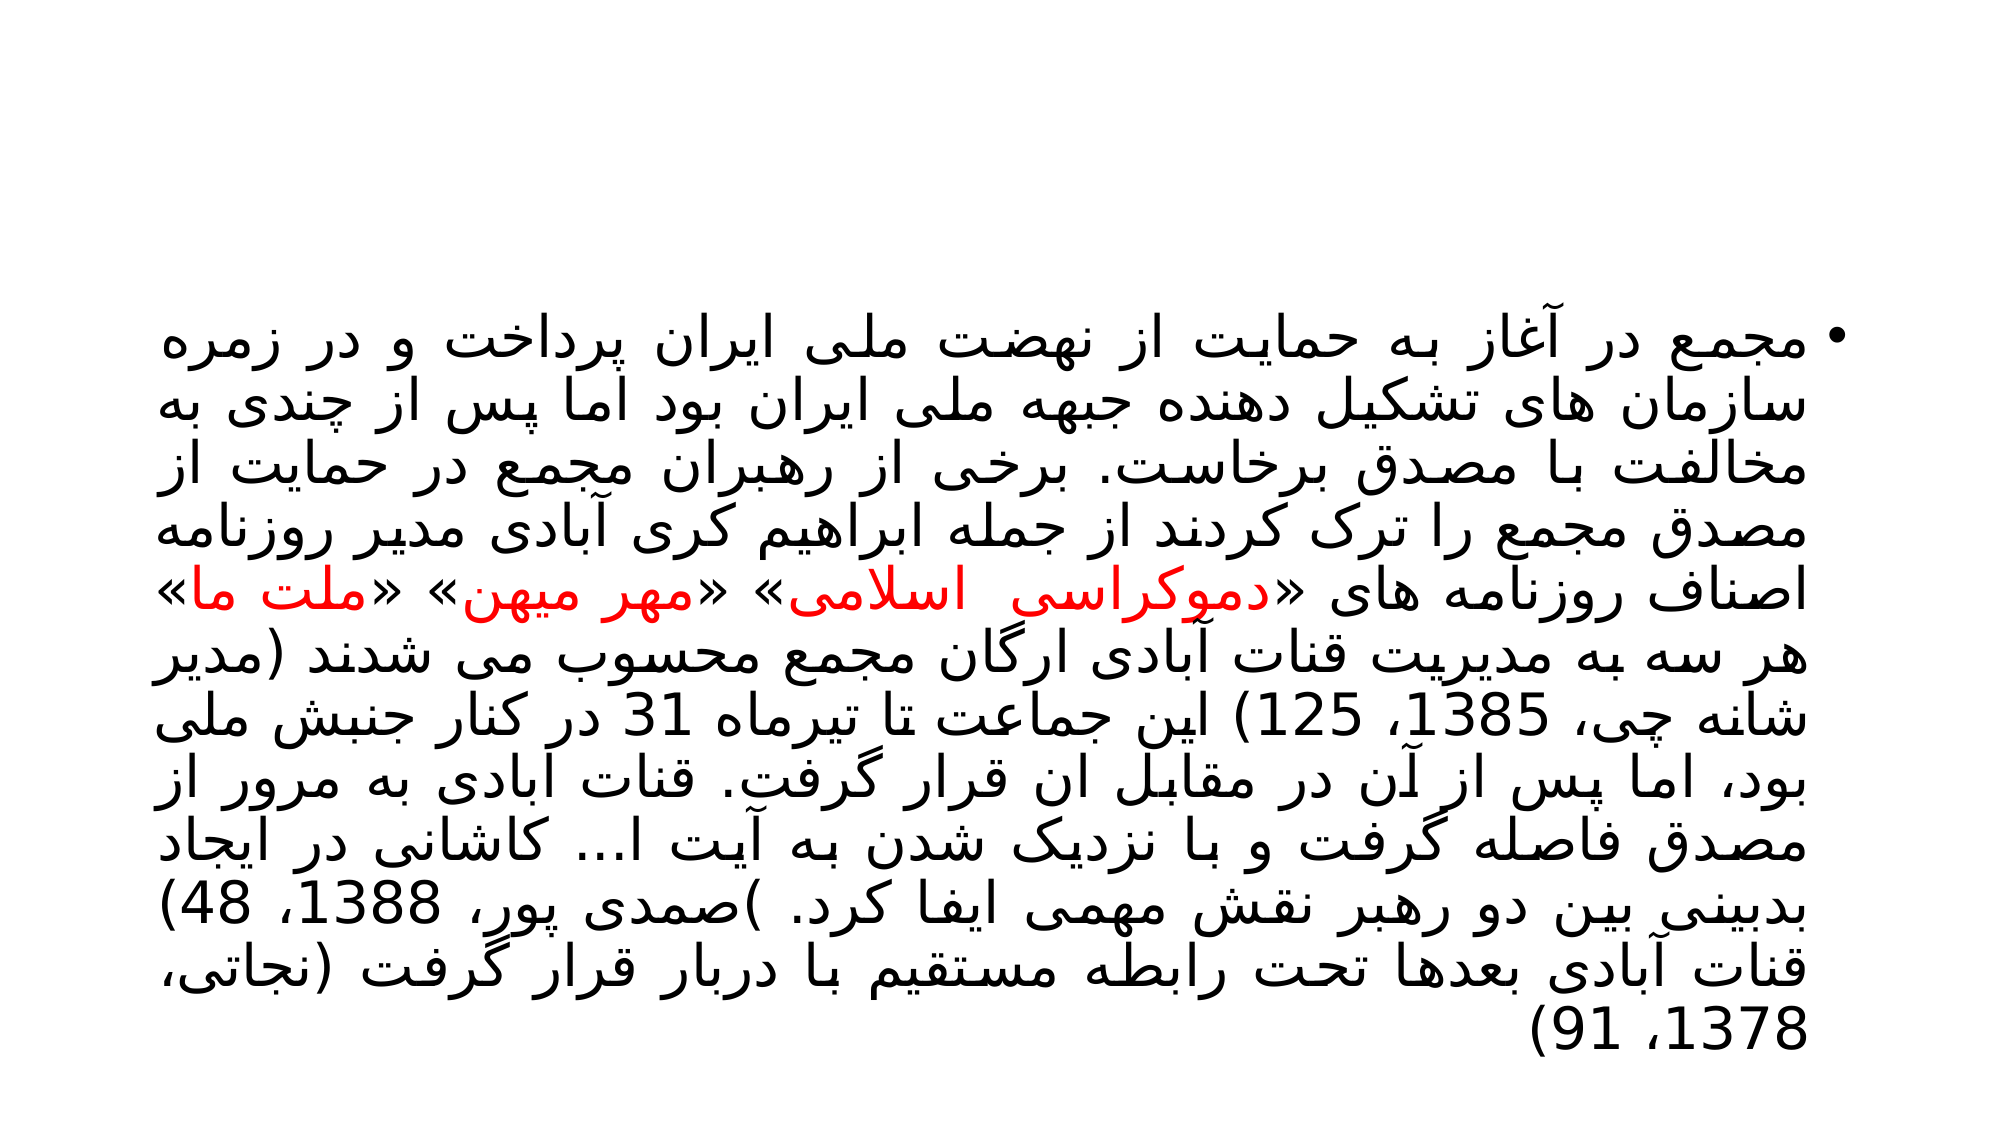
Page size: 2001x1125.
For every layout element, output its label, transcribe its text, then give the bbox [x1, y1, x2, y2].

list مجمع در آغاز به حمایت از نهضت ملی ایران پرداخت و در زمره سازمان های تشکیل دهنده جبهه ملی ایران بود اما پس از چندی به مخالفت با مصدق برخاست. برخی از رهبران مجمع در حمایت از مصدق مجمع را ترک کردند از جمله ابراهیم کری آبادی مدیر روزنامه اصناف روزنامه های «دموکراسی اسلامی» «مهر میهن» «ملت ما» هر سه به مدیریت قنات آبادی ارگان مجمع محسوب می شدند (مدیر شانه چی، 1385، 125) این جماعت تا تیرماه 31 در کنار جنبش ملی بود، اما پس از آن در مقابل ان قرار گرفت. قنات ابادی به مرور از مصدق فاصله گرفت و با نزدیک شدن به آیت ا... کاشانی در ایجاد بدبینی بین دو رهبر نقش مهمی ایفا کرد. )صمدی پور، 1388، 48) قنات آبادی بعدها تحت رابطه مستقیم با دربار قرار گرفت (نجاتی، 1378، 91) [137, 299, 1863, 1014]
